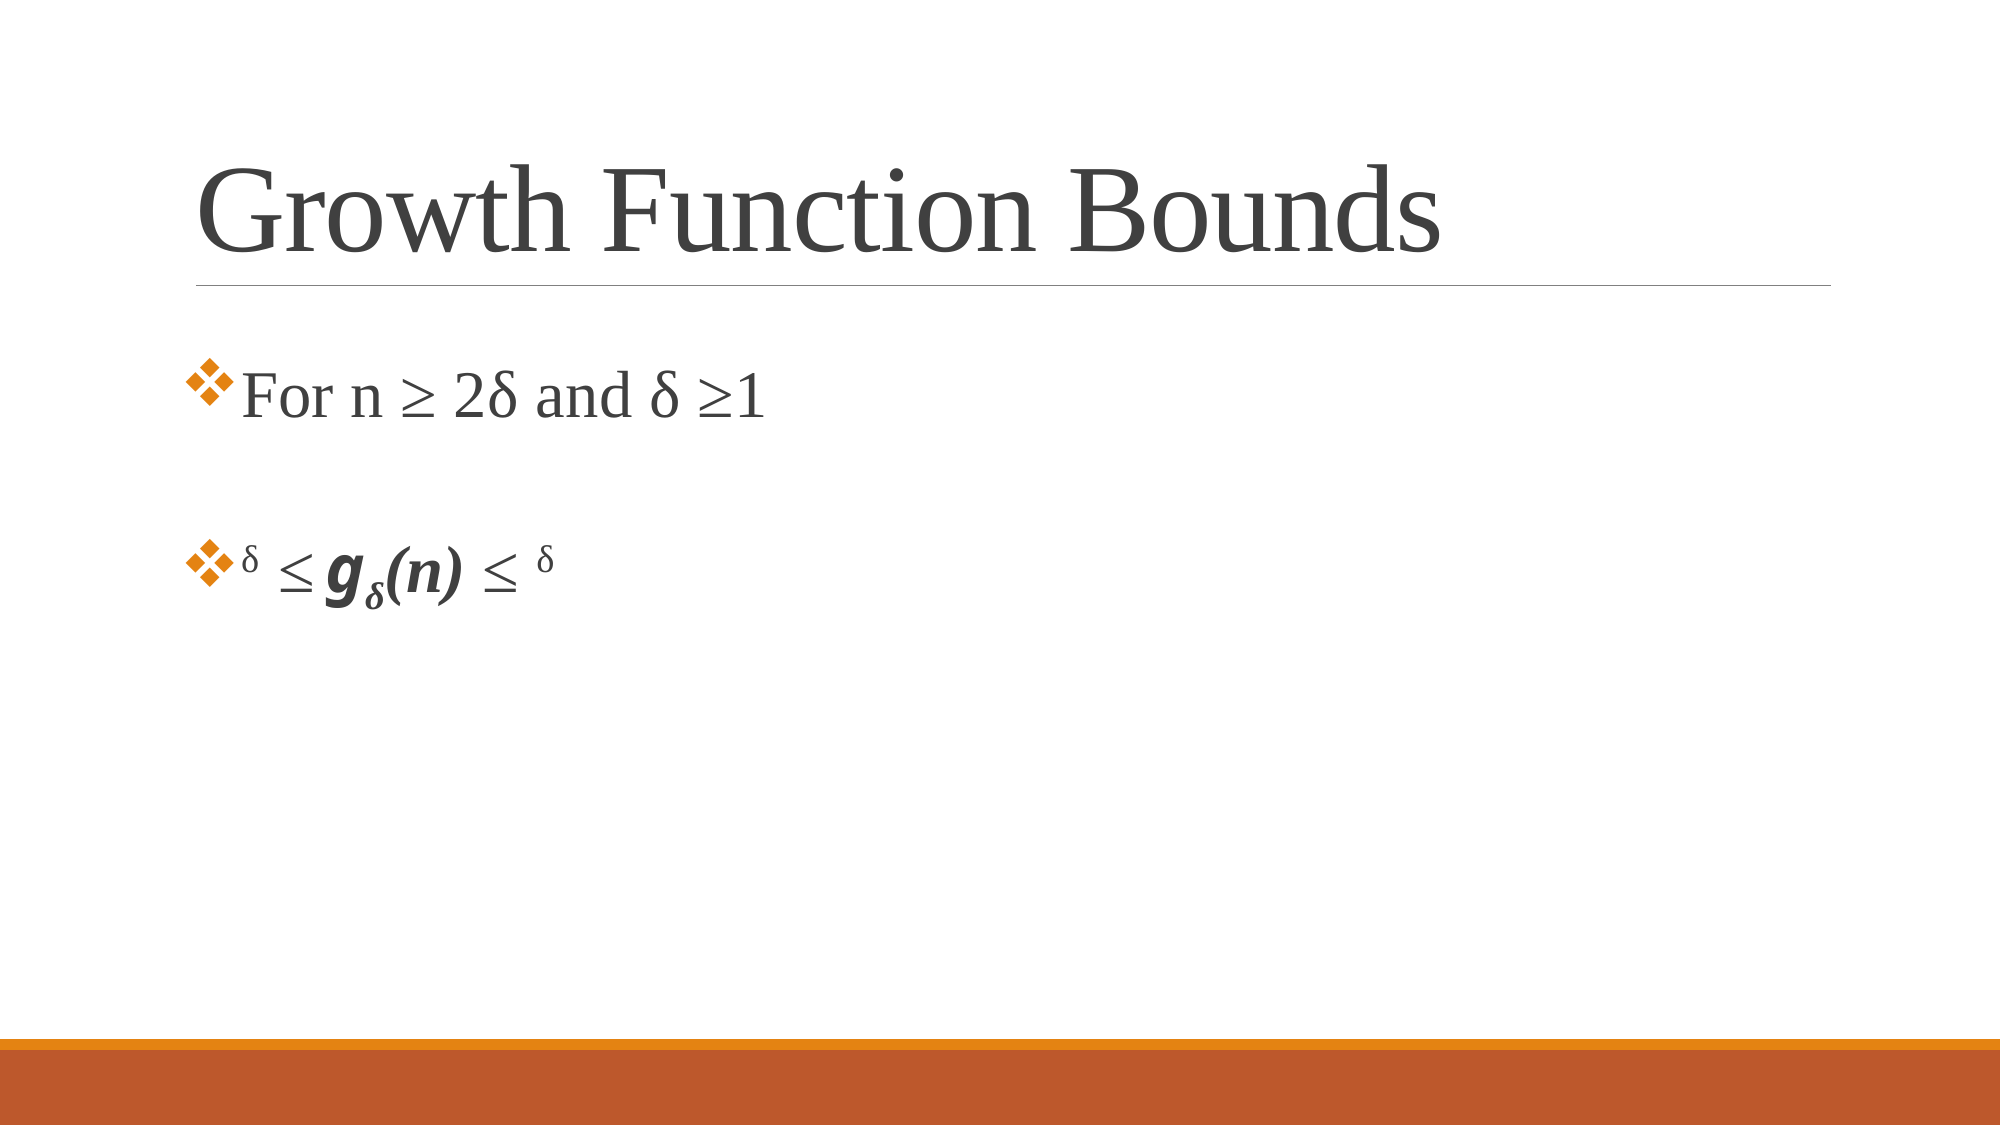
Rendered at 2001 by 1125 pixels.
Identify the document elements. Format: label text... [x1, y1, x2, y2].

title Growth Function Bounds [180, 47, 1830, 285]
